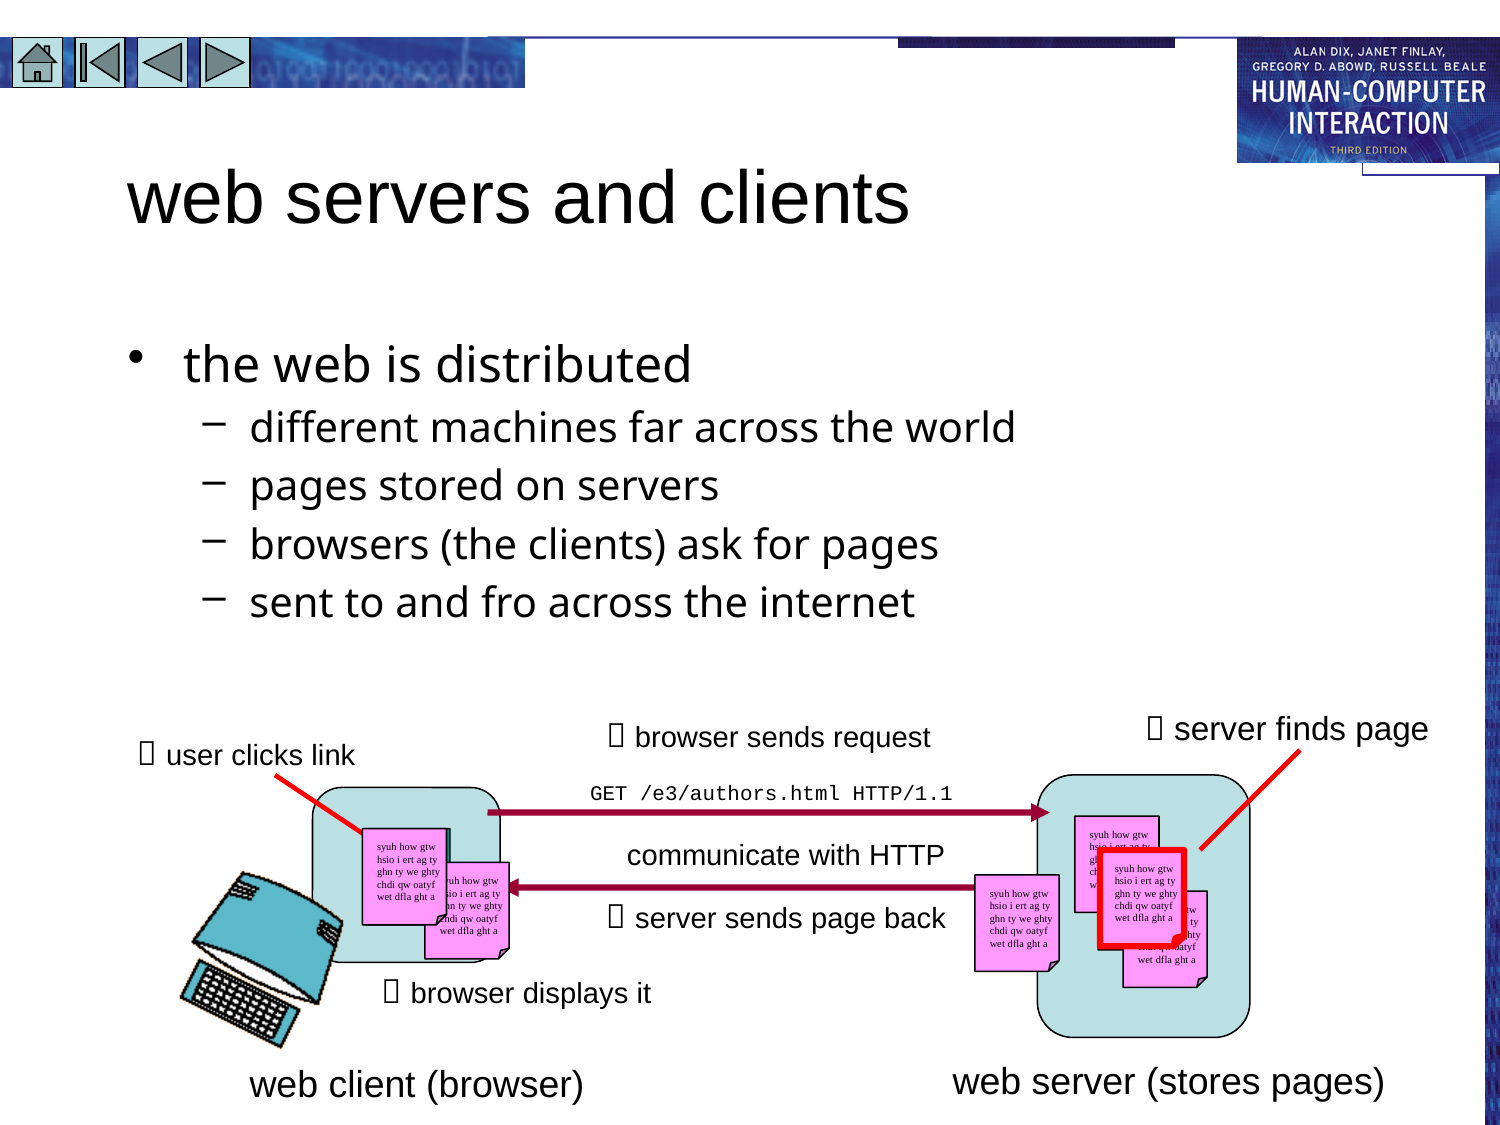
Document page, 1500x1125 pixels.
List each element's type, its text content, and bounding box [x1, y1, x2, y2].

text_box syuh how gtw hsio i ert ag ty ghn ty we ghty chdi qw oatyf wet dfla ght a [1123, 947, 1208, 988]
text_box  user clicks link [122, 724, 371, 780]
title web servers and clients [112, 99, 1238, 288]
picture [898, 37, 1175, 48]
list the web is distributed different machines far across the world pages stored on servers browsers (the clients) ask for pages sent to and fro across the internet [112, 324, 1388, 688]
picture [63, 37, 74, 88]
text_box web server (stores pages) [937, 1049, 1401, 1110]
text_box  browser displays it [366, 962, 667, 1018]
text_box syuh how gtw hsio i ert ag ty ghn ty we ghty chdi qw oatyf wet dfla ght a [1074, 816, 1099, 913]
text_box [499, 886, 1051, 944]
picture [126, 37, 137, 88]
picture [1485, 176, 1500, 1125]
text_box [486, 706, 1051, 880]
text_box syuh how gtw hsio i ert ag ty ghn ty we ghty chdi qw oatyf wet dfla ght a [424, 862, 510, 959]
picture [0, 37, 12, 88]
picture [251, 37, 525, 88]
picture [1237, 37, 1500, 163]
text_box syuh how gtw hsio i ert ag ty ghn ty we ghty chdi qw oatyf wet dfla ght a [362, 828, 447, 925]
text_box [1099, 699, 1451, 947]
picture [188, 37, 199, 88]
text_box [312, 787, 486, 963]
text_box [1037, 774, 1250, 1038]
text_box web client (browser) [234, 1052, 600, 1113]
picture [164, 863, 359, 1054]
text_box syuh how gtw hsio i ert ag ty ghn ty we ghty chdi qw oatyf wet dfla ght a [974, 874, 1060, 972]
